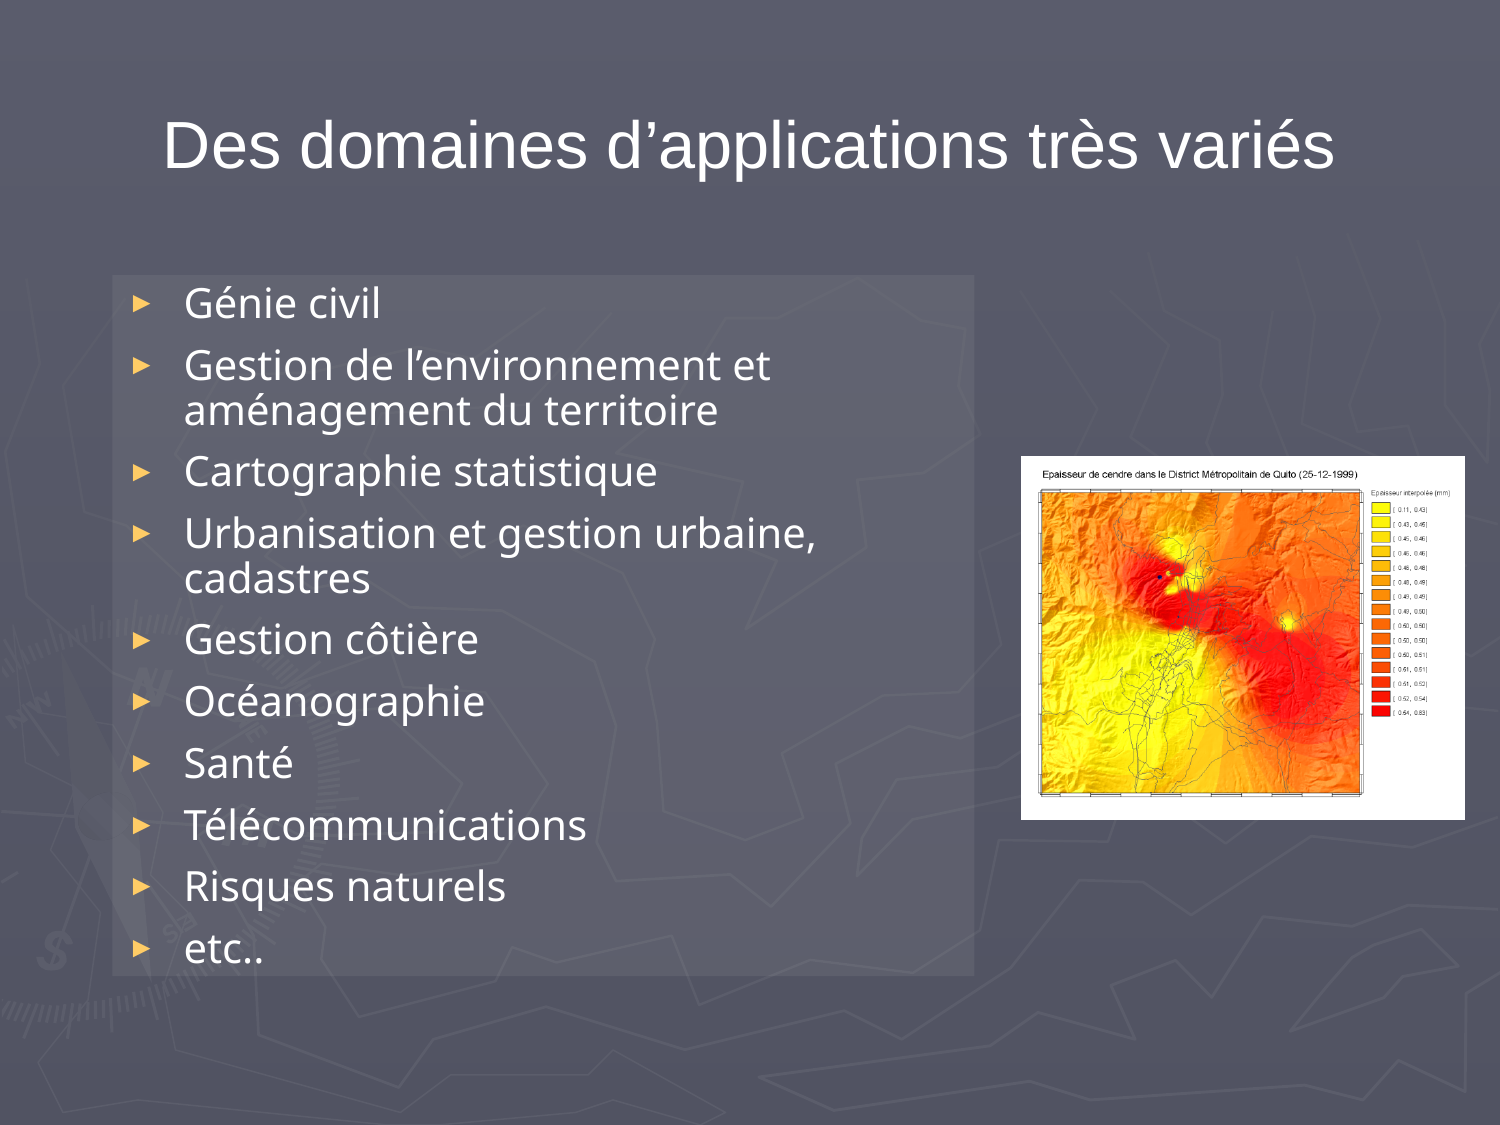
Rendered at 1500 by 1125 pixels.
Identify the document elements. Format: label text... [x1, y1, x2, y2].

picture [1021, 455, 1465, 820]
title Des domaines d’applications très variés [0, 66, 1500, 217]
list Génie civil Gestion de l’environnement et aménagement du territoire Cartographie statistique Urbanisation et gestion urbaine, cadastres Gestion côtière Océanographie Santé Télécommunications Risques naturels etc.. [111, 274, 975, 977]
